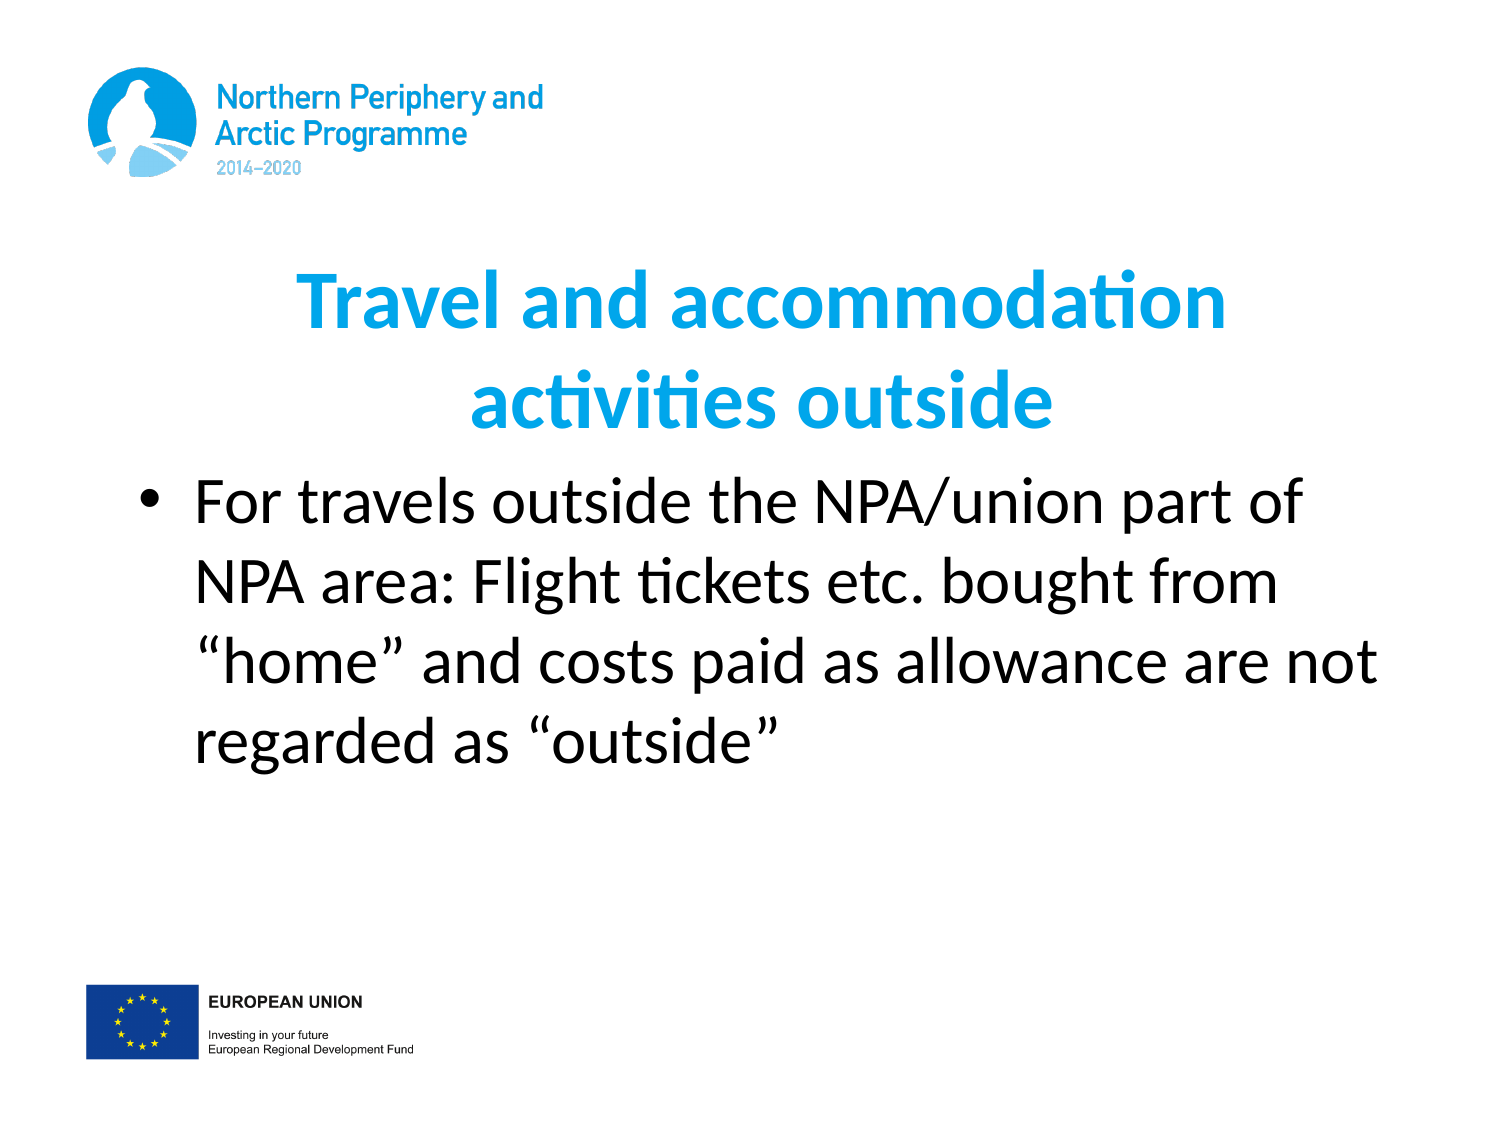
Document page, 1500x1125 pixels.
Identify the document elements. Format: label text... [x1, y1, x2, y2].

list For travels outside the NPA/union part of NPA area: Flight tickets etc. bought from “home” and costs paid as allowance are not regarded as “outside” [123, 450, 1399, 950]
picture [88, 67, 133, 111]
picture [76, 978, 413, 1067]
title Travel and accommodation activities outside [125, 237, 1400, 375]
picture [88, 67, 561, 177]
